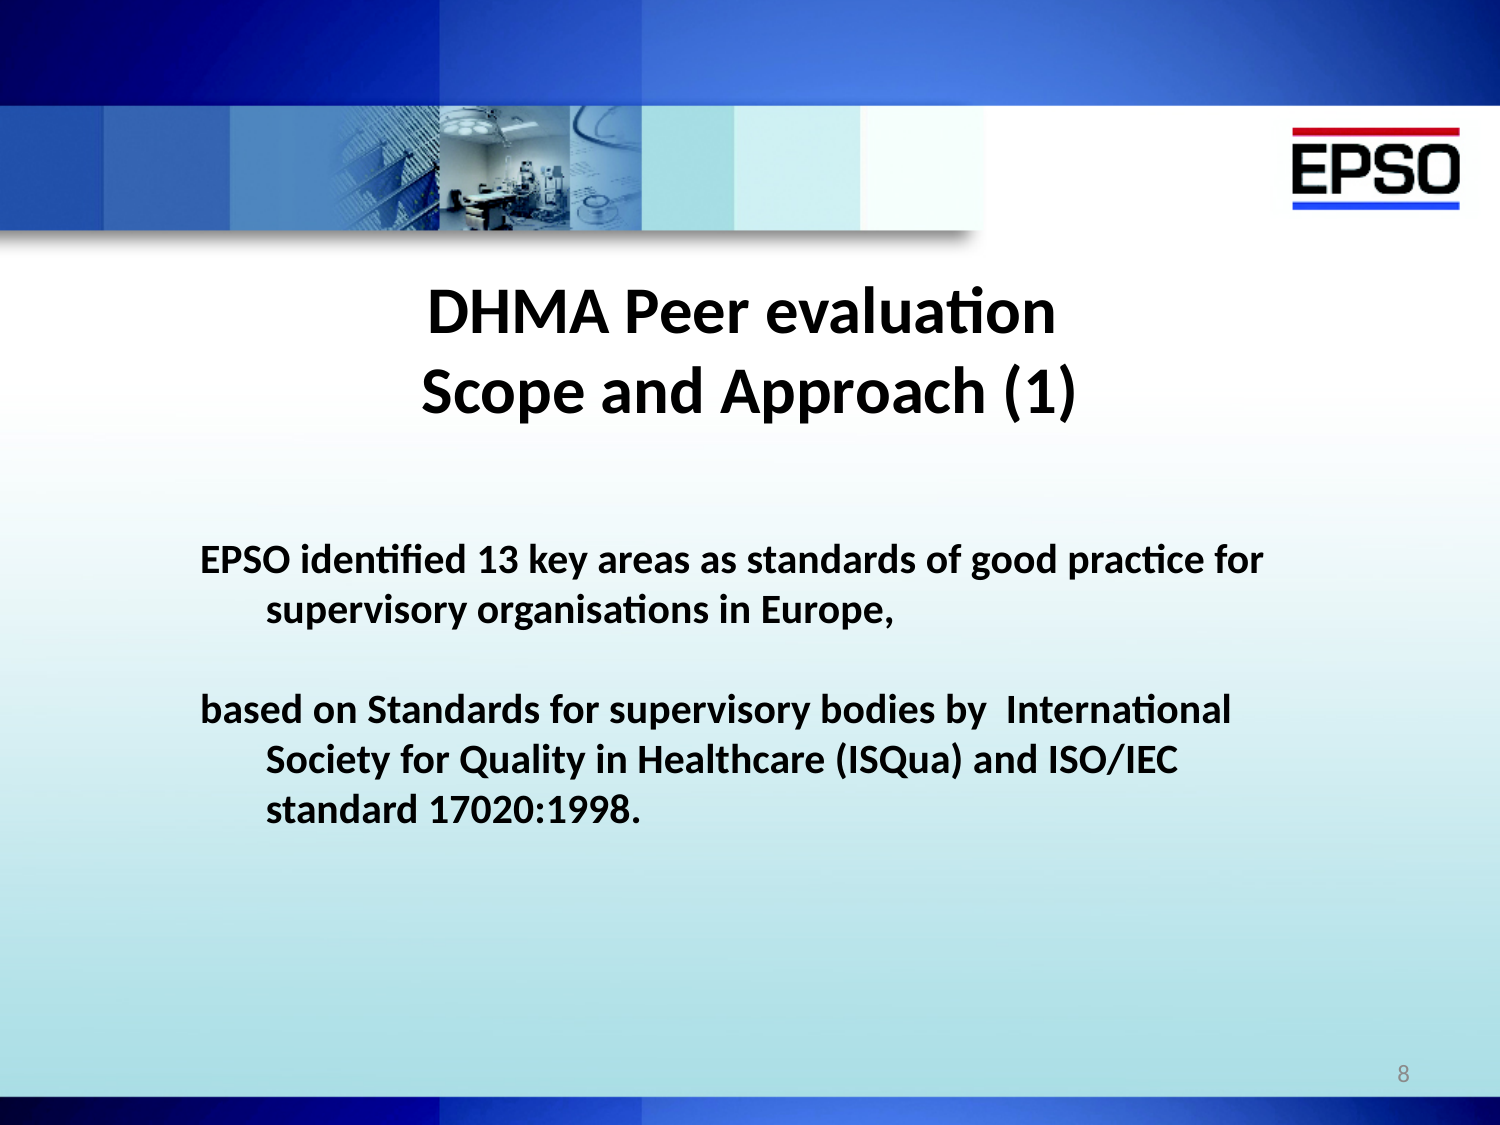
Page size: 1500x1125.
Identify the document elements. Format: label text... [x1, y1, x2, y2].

picture [0, 0, 1500, 1125]
slide_number 8 [1074, 1042, 1425, 1103]
text_box EPSO identified 13 key areas as standards of good practice for supervisory organisations in Europe, based on Standards for supervisory bodies by International Society for Quality in Healthcare (ISQua) and ISO/IEC standard 17020:1998. [175, 474, 1332, 950]
title DHMA Peer evaluation Scope and Approach (1) [75, 289, 1425, 486]
